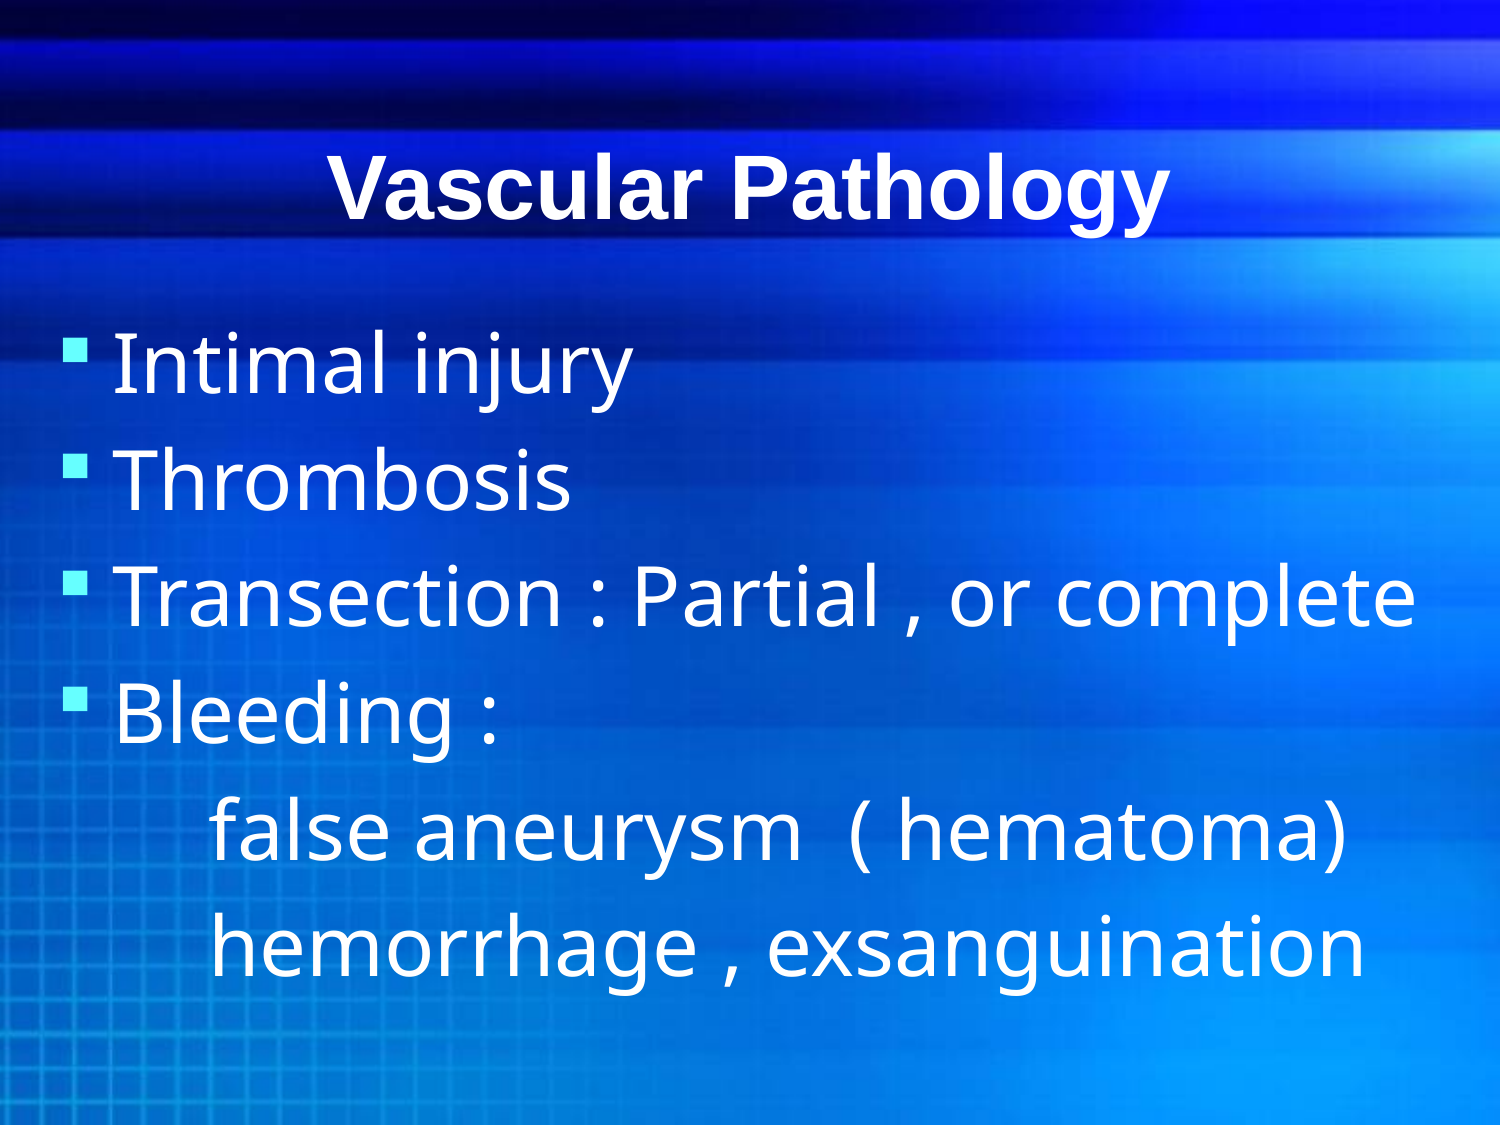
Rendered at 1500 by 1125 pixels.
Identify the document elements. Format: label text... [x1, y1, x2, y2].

picture [0, 0, 1500, 1125]
title Vascular Pathology [75, 132, 1425, 233]
list Intimal injury Thrombosis Transection : Partial , or complete Bleeding : false aneurysm ( hematoma) hemorrhage , exsanguination [41, 302, 1477, 991]
